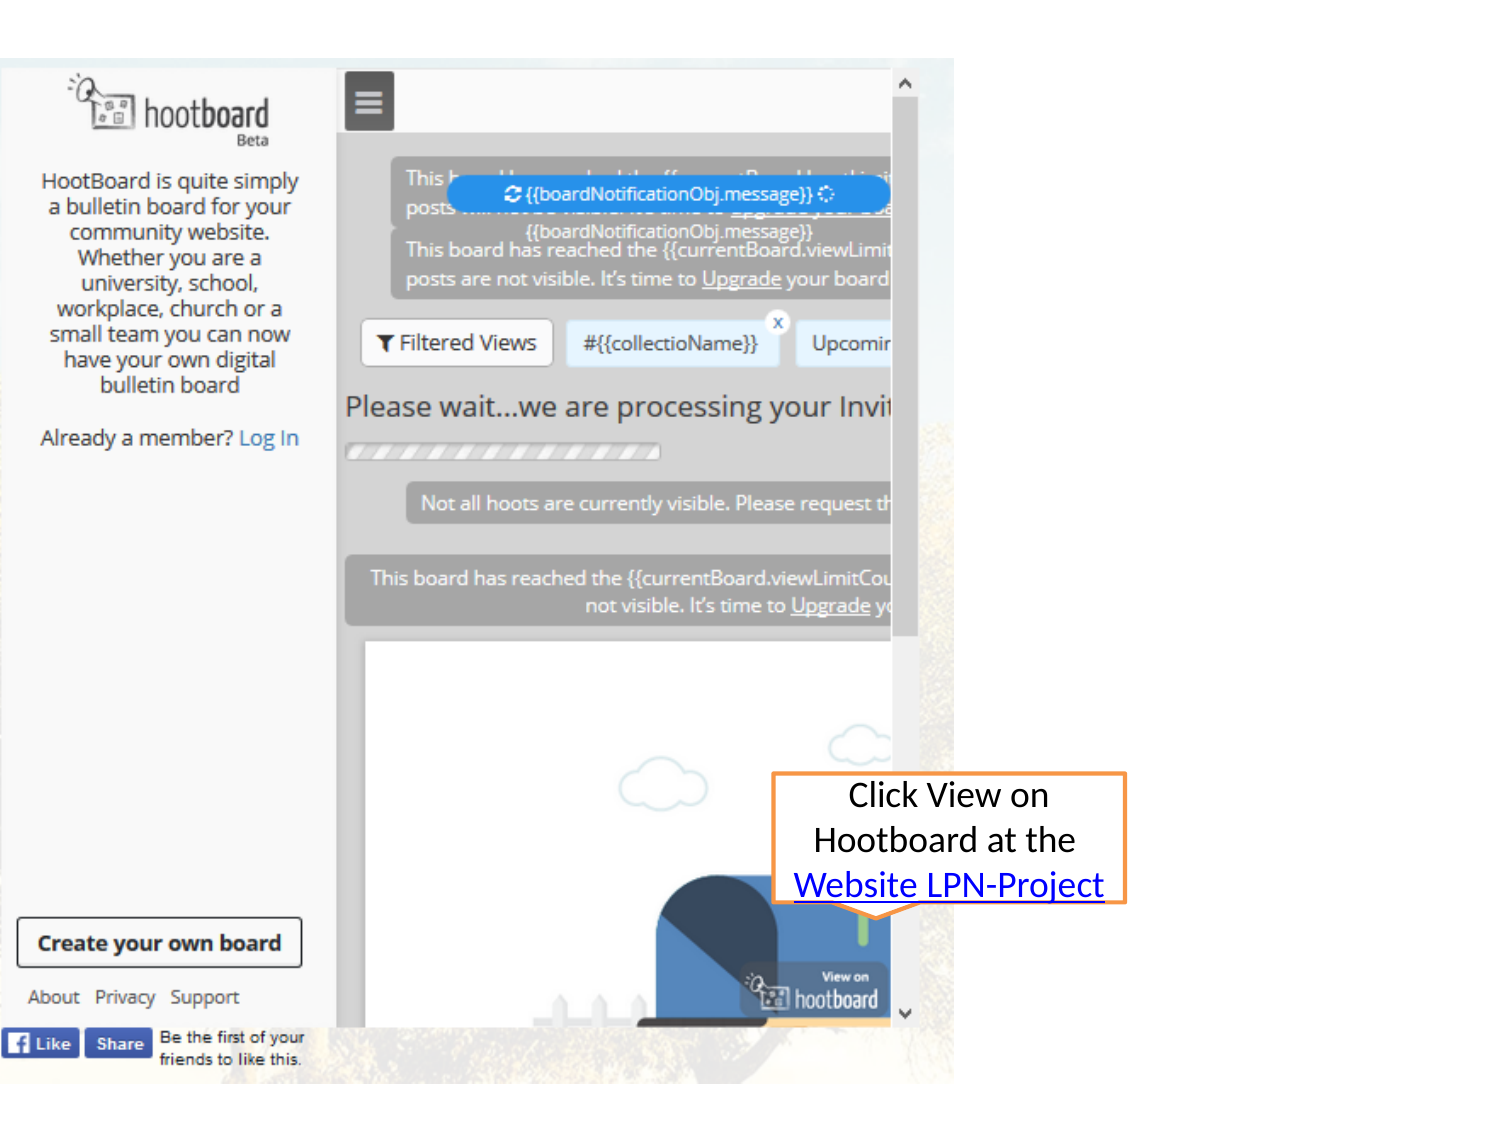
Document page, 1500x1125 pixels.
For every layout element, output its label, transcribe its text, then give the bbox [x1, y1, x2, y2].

text_box Click View on Hootboard at the Website LPN-Project [957, 771, 1128, 905]
picture [0, 58, 954, 1084]
